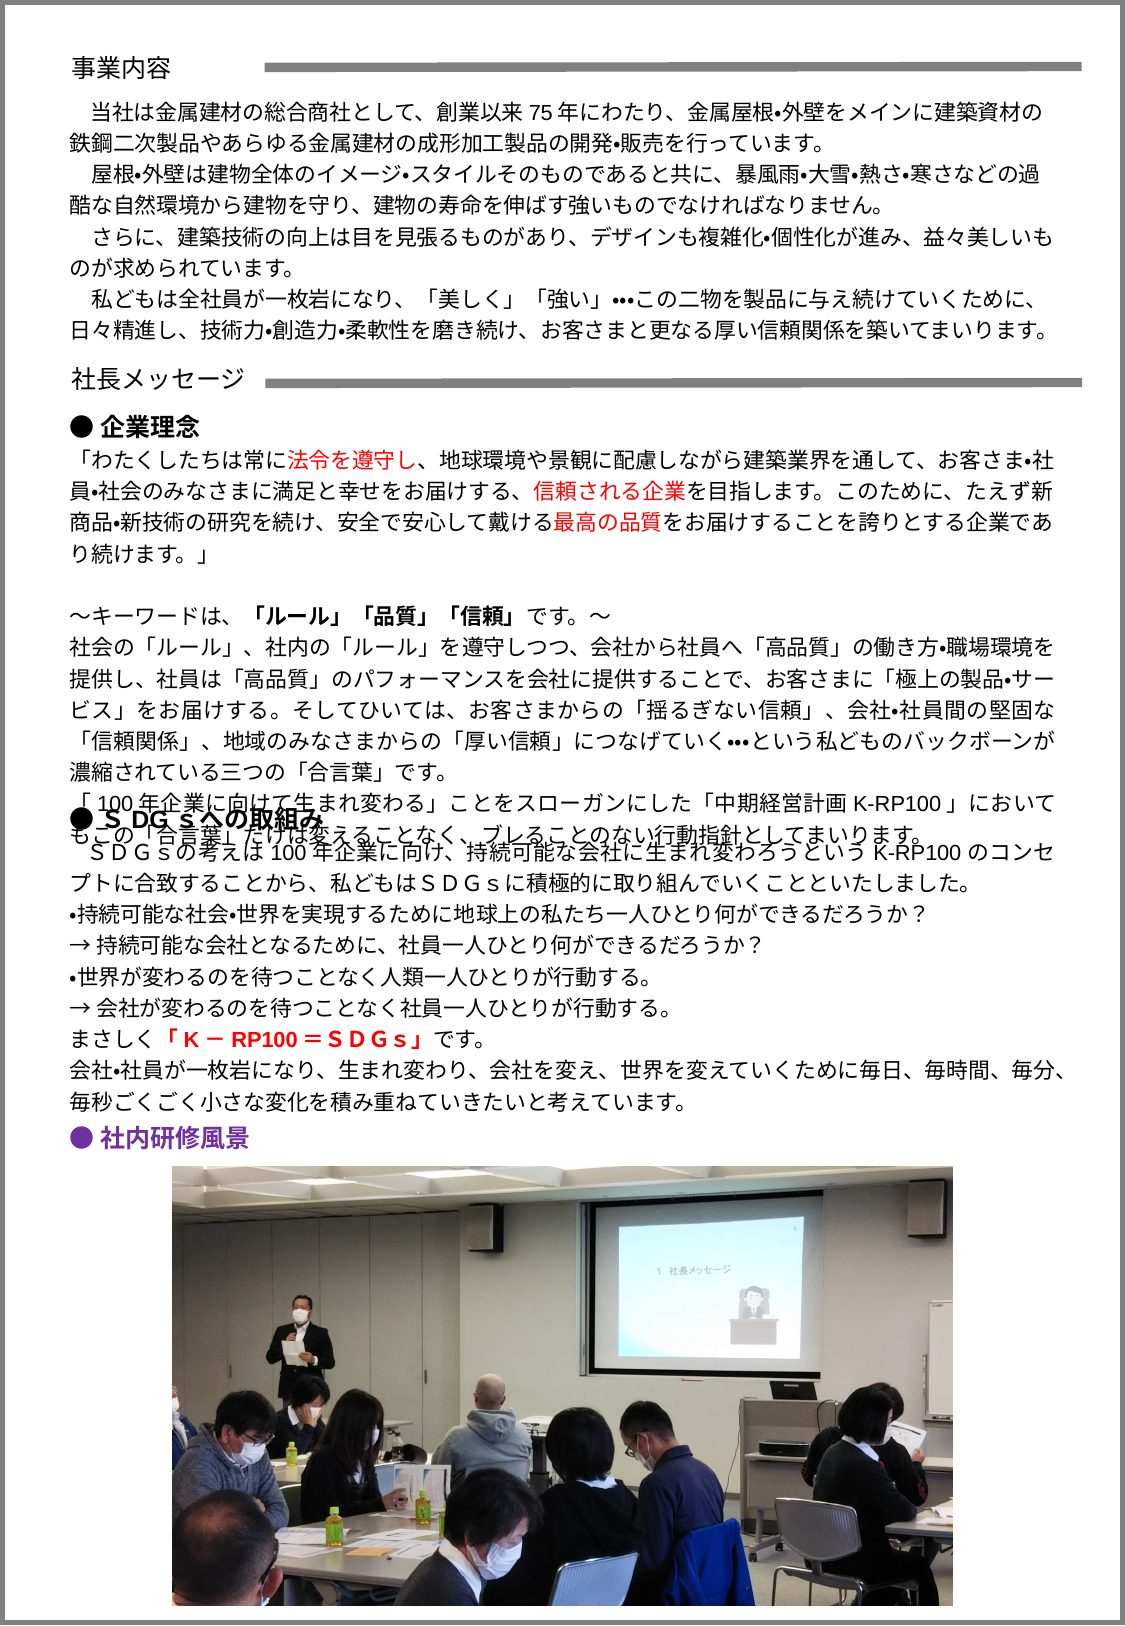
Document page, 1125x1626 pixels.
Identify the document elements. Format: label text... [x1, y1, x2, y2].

picture [172, 1166, 953, 1606]
text_box 事業内容 [56, 44, 421, 85]
text_box 当社は金属建材の総合商社として、創業以来75年にわたり、金属屋根・外壁をメインに建築資材の鉄鋼二次製品やあらゆる金属建材の成形加工製品の開発・販売を行っています。 屋根・外壁は建物全体のイメージ・スタイルそのものであると共に、暴風雨・大雪・熱さ・寒さなどの過酷な自然環境から建物を守り、建物の寿命を伸ばす強いものでなければなりません。 さらに、建築技術の向上は目を見張るものがあり、デザインも複雑化・個性化が進み、益々美しいものが求められています。 私どもは全社員が一枚岩になり、「美しく」「強い」・・・この二物を製品に与え続けていくために、日々精進し、技術力・創造力・柔軟性を磨き続け、お客さまと更なる厚い信頼関係を築いてまいります。 [54, 85, 1071, 351]
title ●社内研修風景 [54, 1125, 332, 1150]
text_box [0, 0, 1125, 1625]
